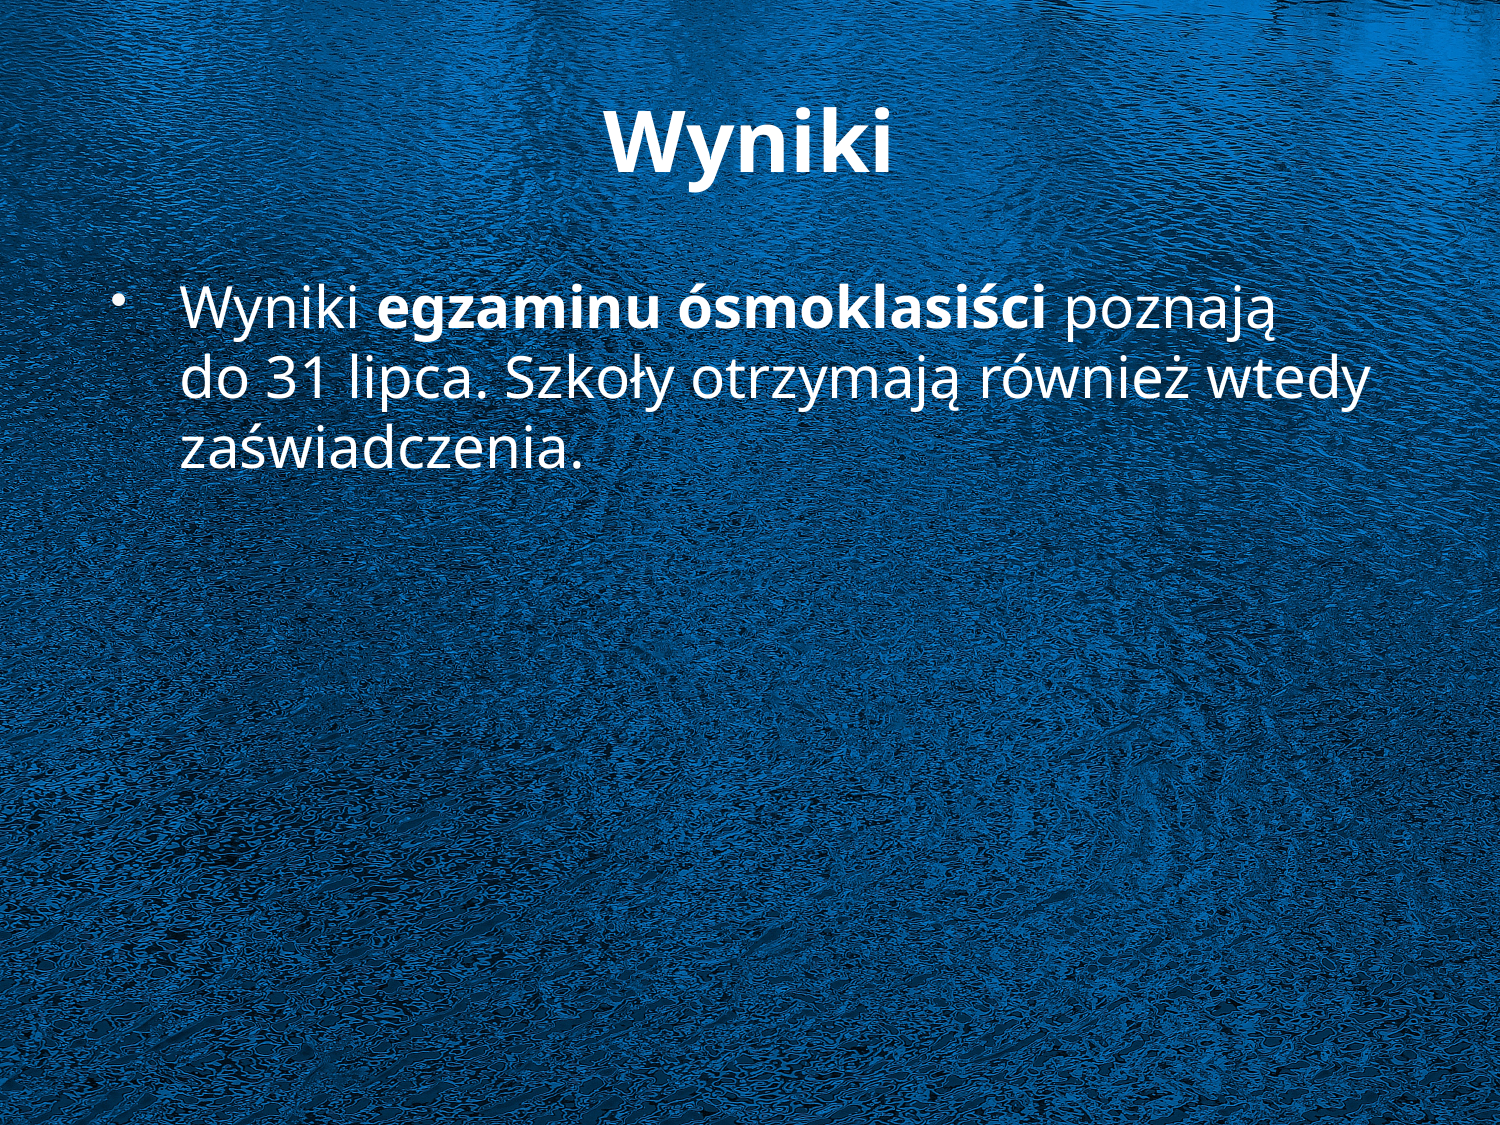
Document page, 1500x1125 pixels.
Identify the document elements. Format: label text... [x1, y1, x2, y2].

title Wyniki [75, 45, 1425, 233]
list Wyniki egzaminu ósmoklasiści poznają do 31 lipca. Szkoły otrzymają również wtedy zaświadczenia. [75, 262, 1425, 1035]
picture [0, 0, 1500, 1125]
